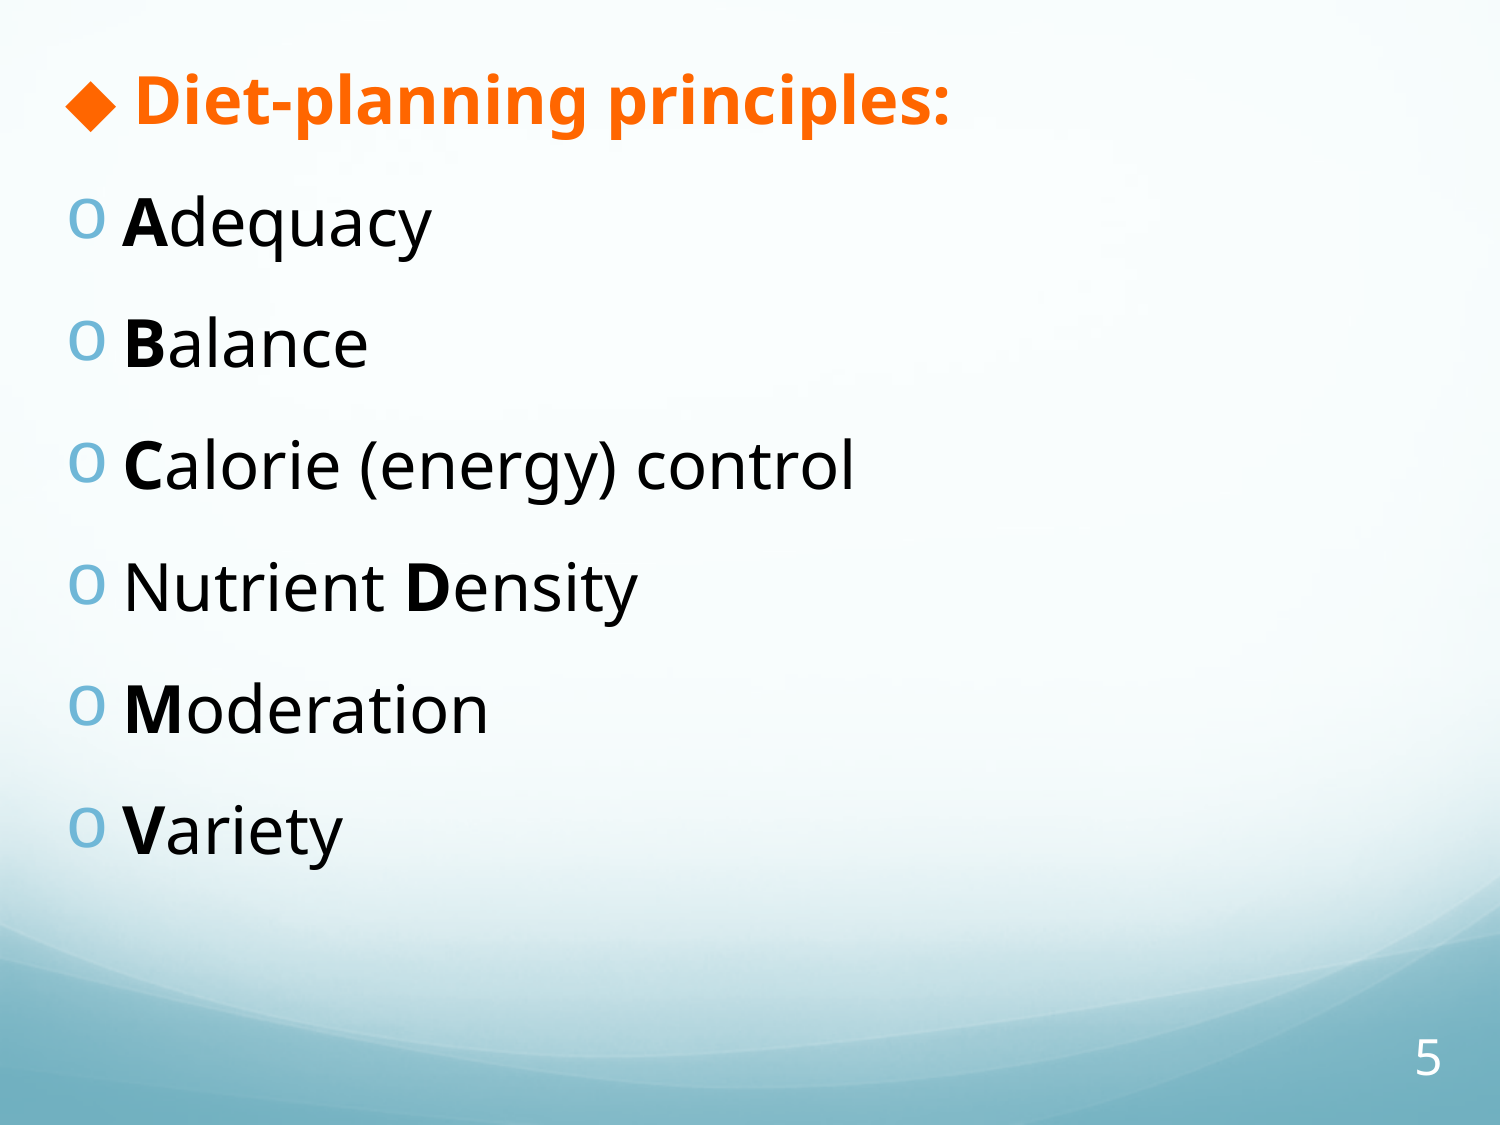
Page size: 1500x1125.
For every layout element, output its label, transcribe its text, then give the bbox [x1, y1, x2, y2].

list ◆ Diet-planning principles: Adequacy Balance Calorie (energy) control Nutrient Density Moderation Variety [50, 50, 1459, 1030]
slide_number 5 [1295, 1029, 1459, 1090]
